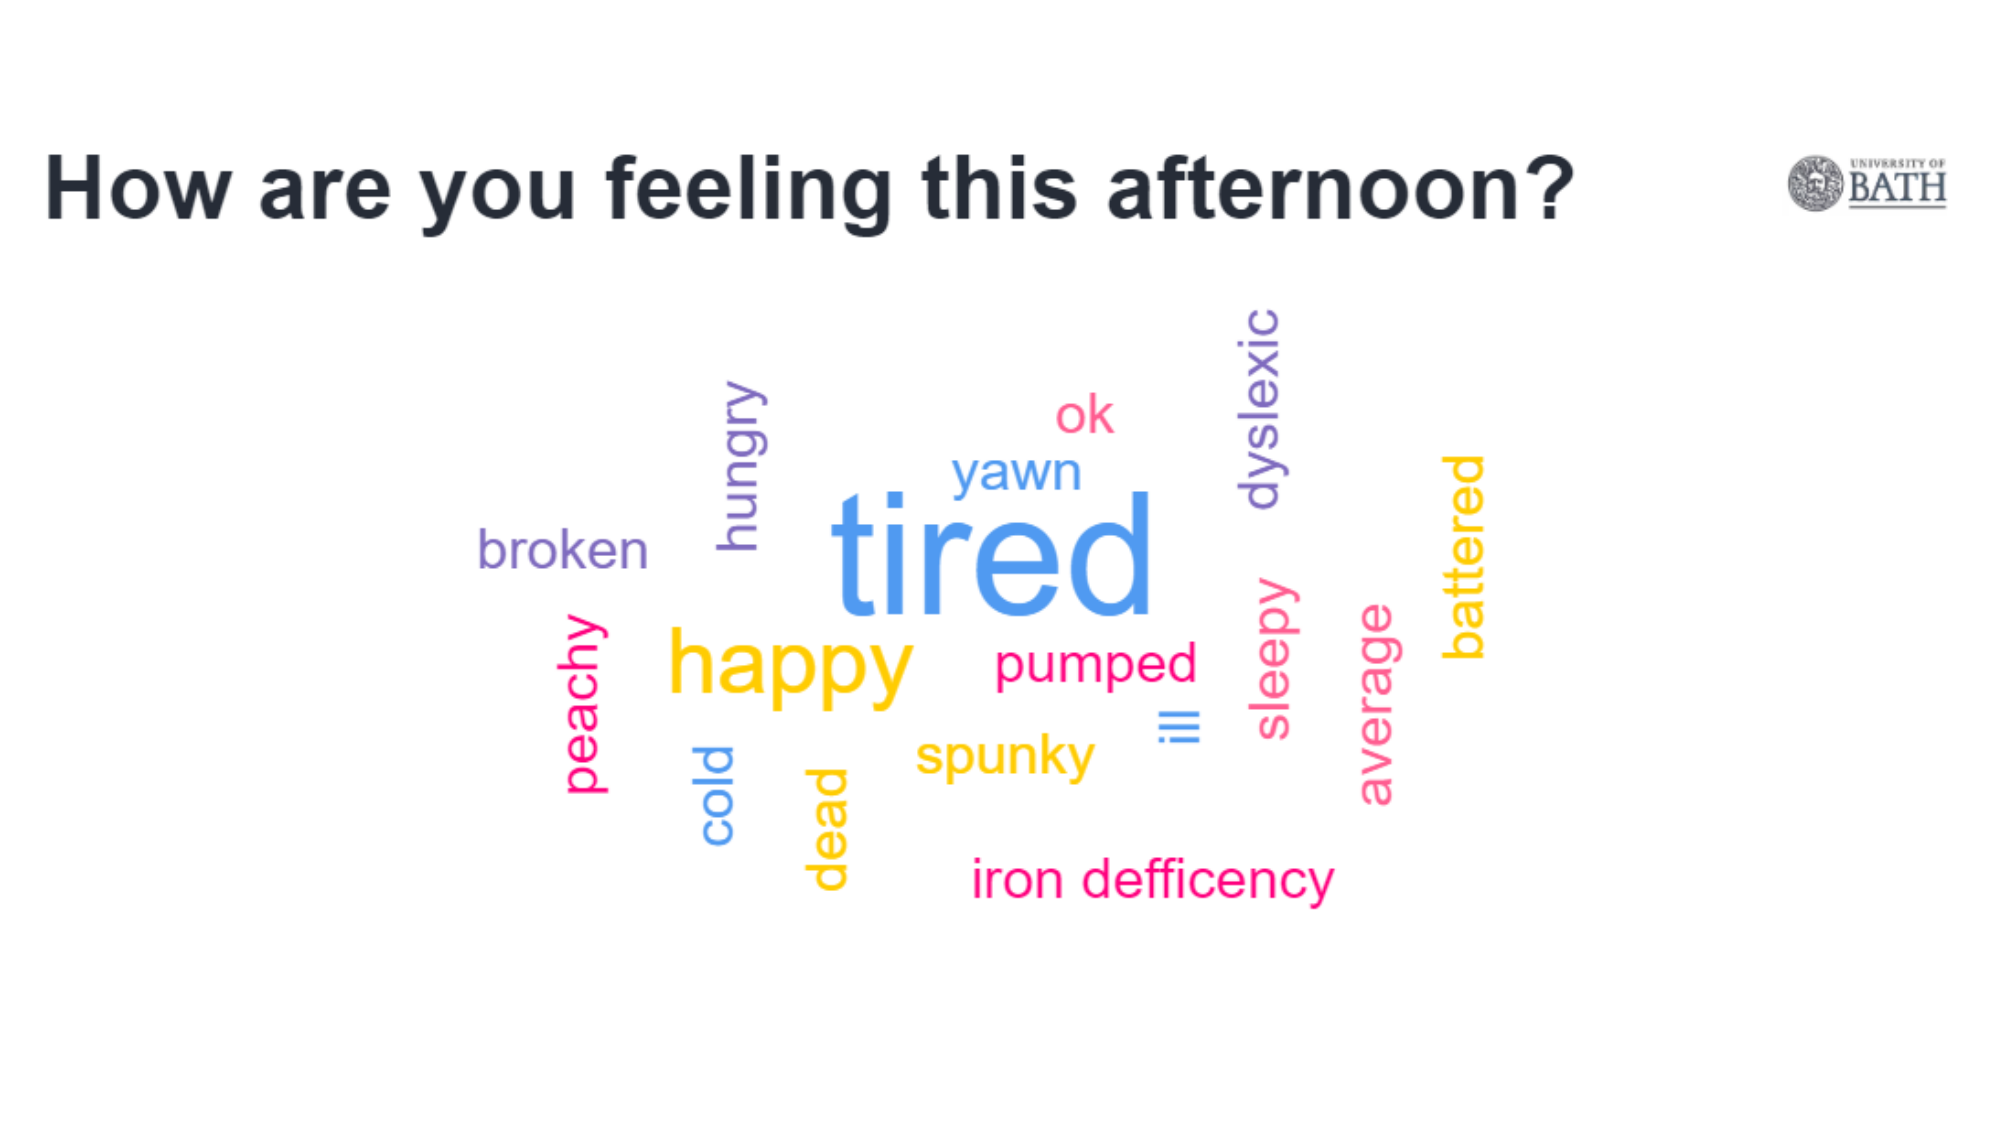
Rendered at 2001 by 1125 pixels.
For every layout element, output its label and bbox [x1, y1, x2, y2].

picture [36, 124, 1968, 999]
